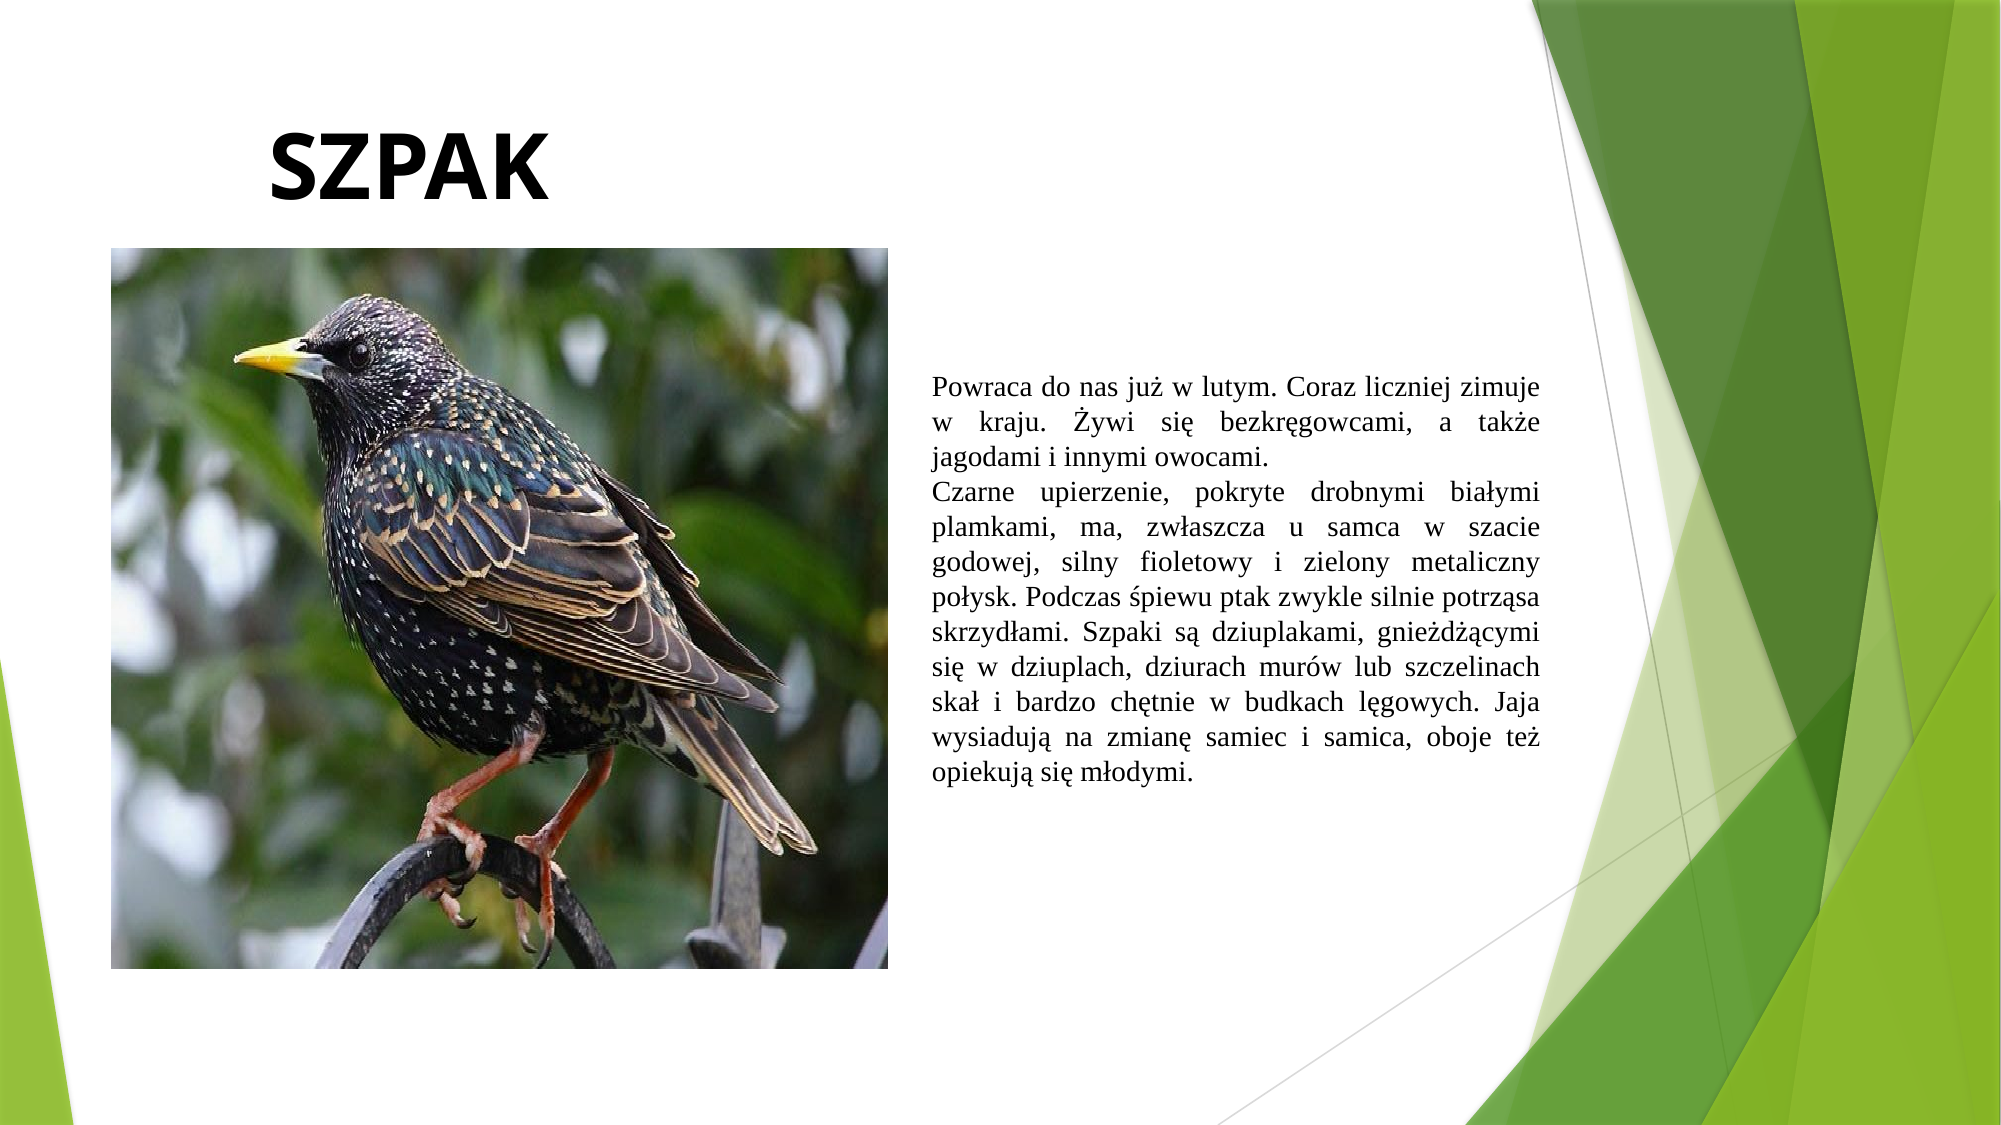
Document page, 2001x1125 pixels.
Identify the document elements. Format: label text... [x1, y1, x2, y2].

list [110, 248, 888, 970]
title SZPAK [111, 99, 1522, 317]
text_box Powraca do nas już w lutym. Coraz liczniej zimuje w kraju. Żywi się bezkręgowcami, a także jagodami i innymi owocami. Czarne upierzenie, pokryte drobnymi białymi plamkami, ma, zwłaszcza u samca w szacie godowej, silny fioletowy i zielony metaliczny połysk. Podczas śpiewu ptak zwykle silnie potrząsa skrzydłami. Szpaki są dziuplakami, gnieżdżącymi się w dziuplach, dziurach murów lub szczelinach skał i bardzo chętnie w budkach lęgowych. Jaja wysiadują na zmianę samiec i samica, oboje też opiekują się młodymi. [917, 359, 1556, 795]
